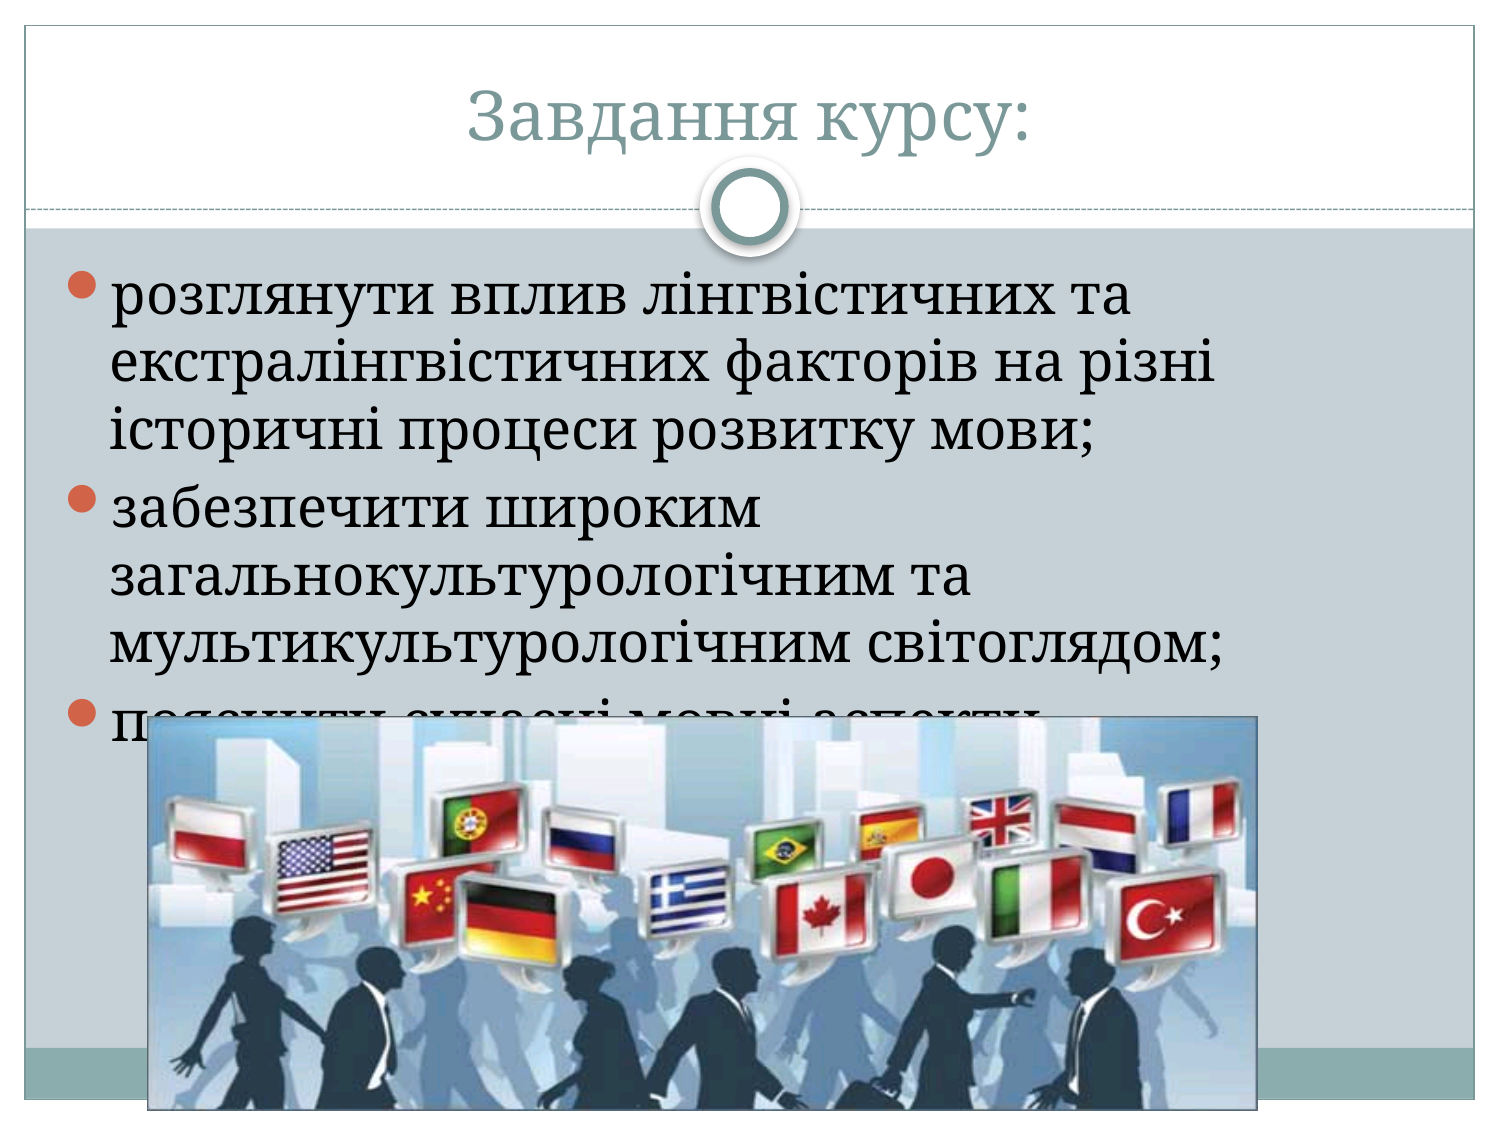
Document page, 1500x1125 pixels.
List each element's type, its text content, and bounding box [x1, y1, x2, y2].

title Завдання курсу: [49, 37, 1450, 162]
list розглянути вплив лінгвістичних та екстралінгвістичних факторів на різні історичні процеси розвитку мови; забезпечити широким загальнокультурологічним та мультикультурологічним світоглядом; пояснити сучасні мовні аспекти. [49, 250, 1483, 1001]
picture [147, 716, 1259, 1111]
